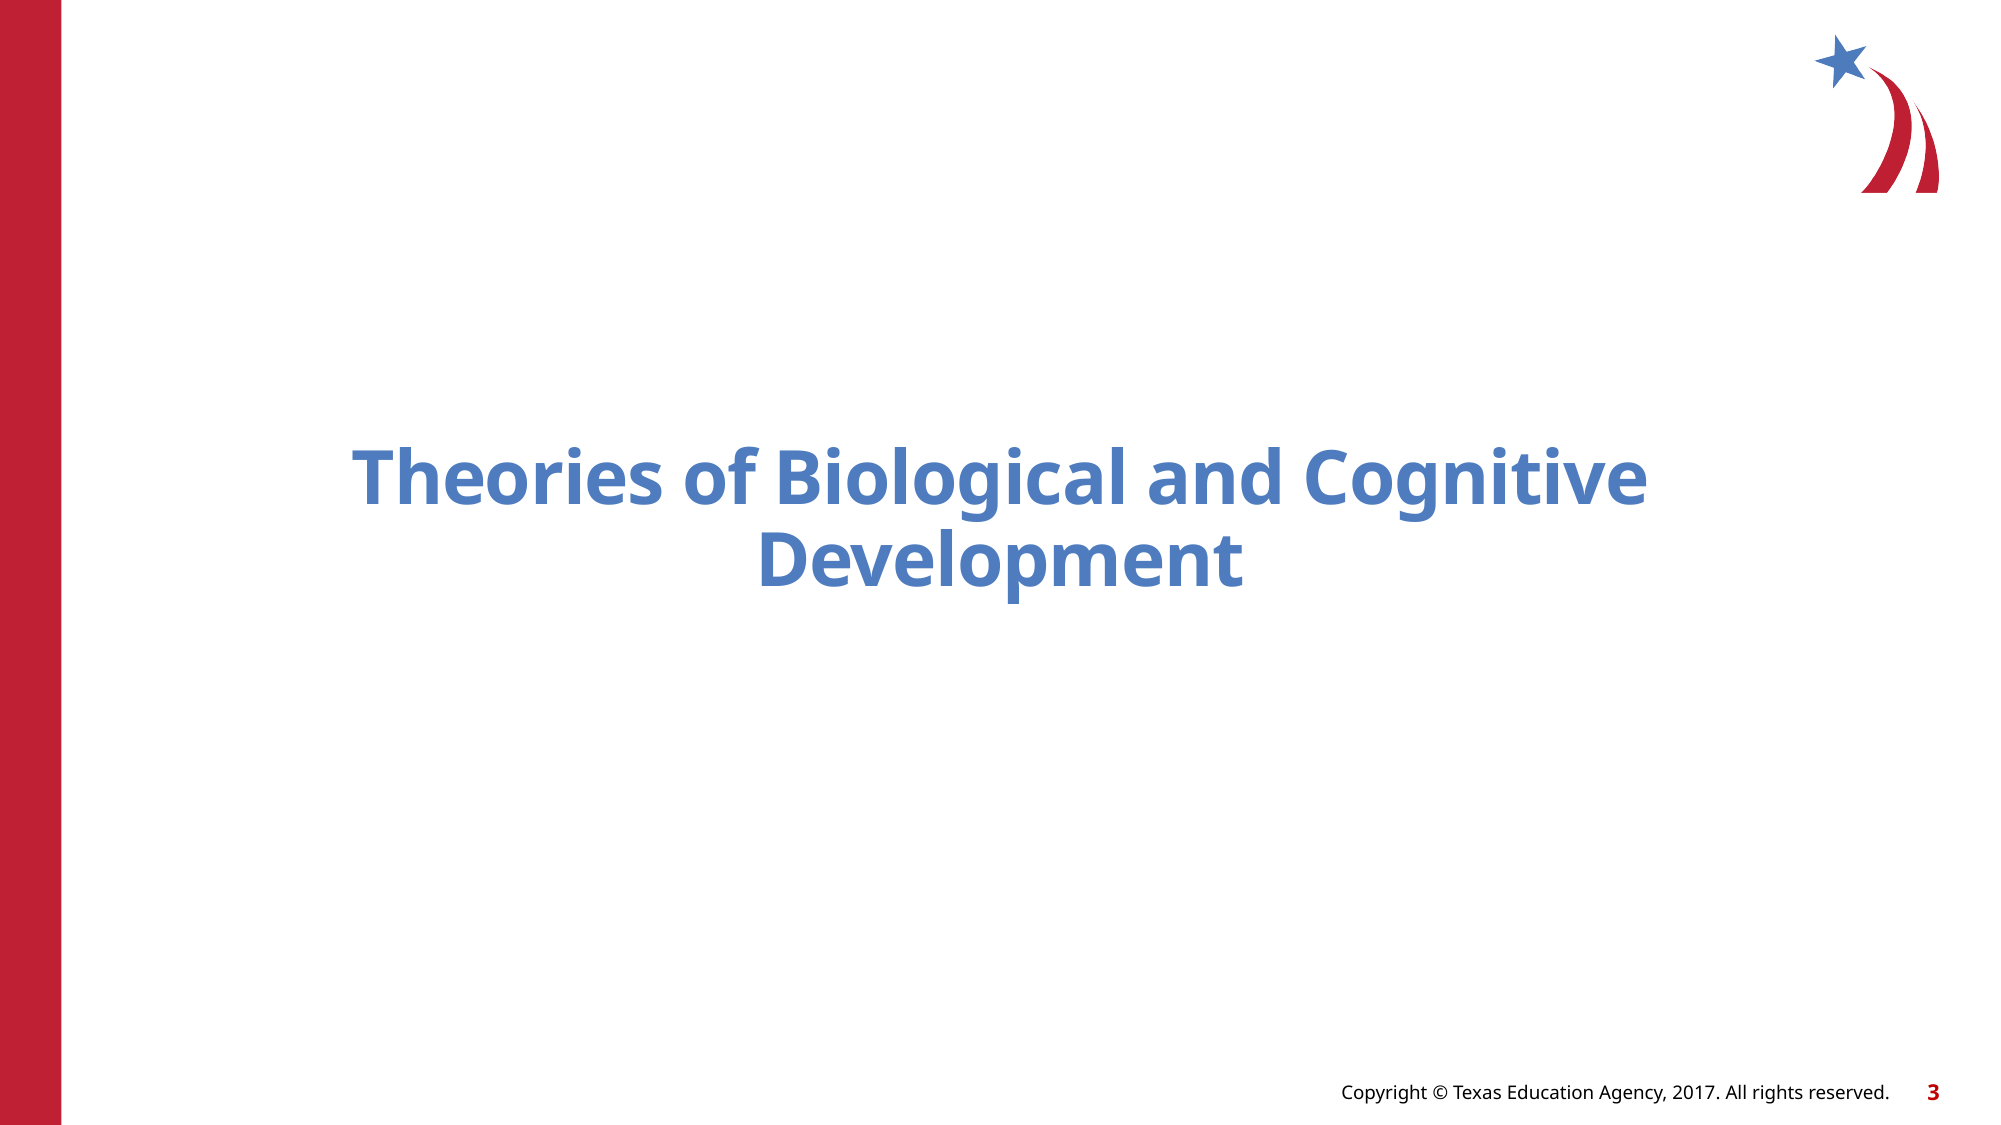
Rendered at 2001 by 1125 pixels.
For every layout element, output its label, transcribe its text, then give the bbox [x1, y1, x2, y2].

picture [1814, 34, 1939, 193]
title Theories of Biological and Cognitive Development [174, 458, 1826, 603]
